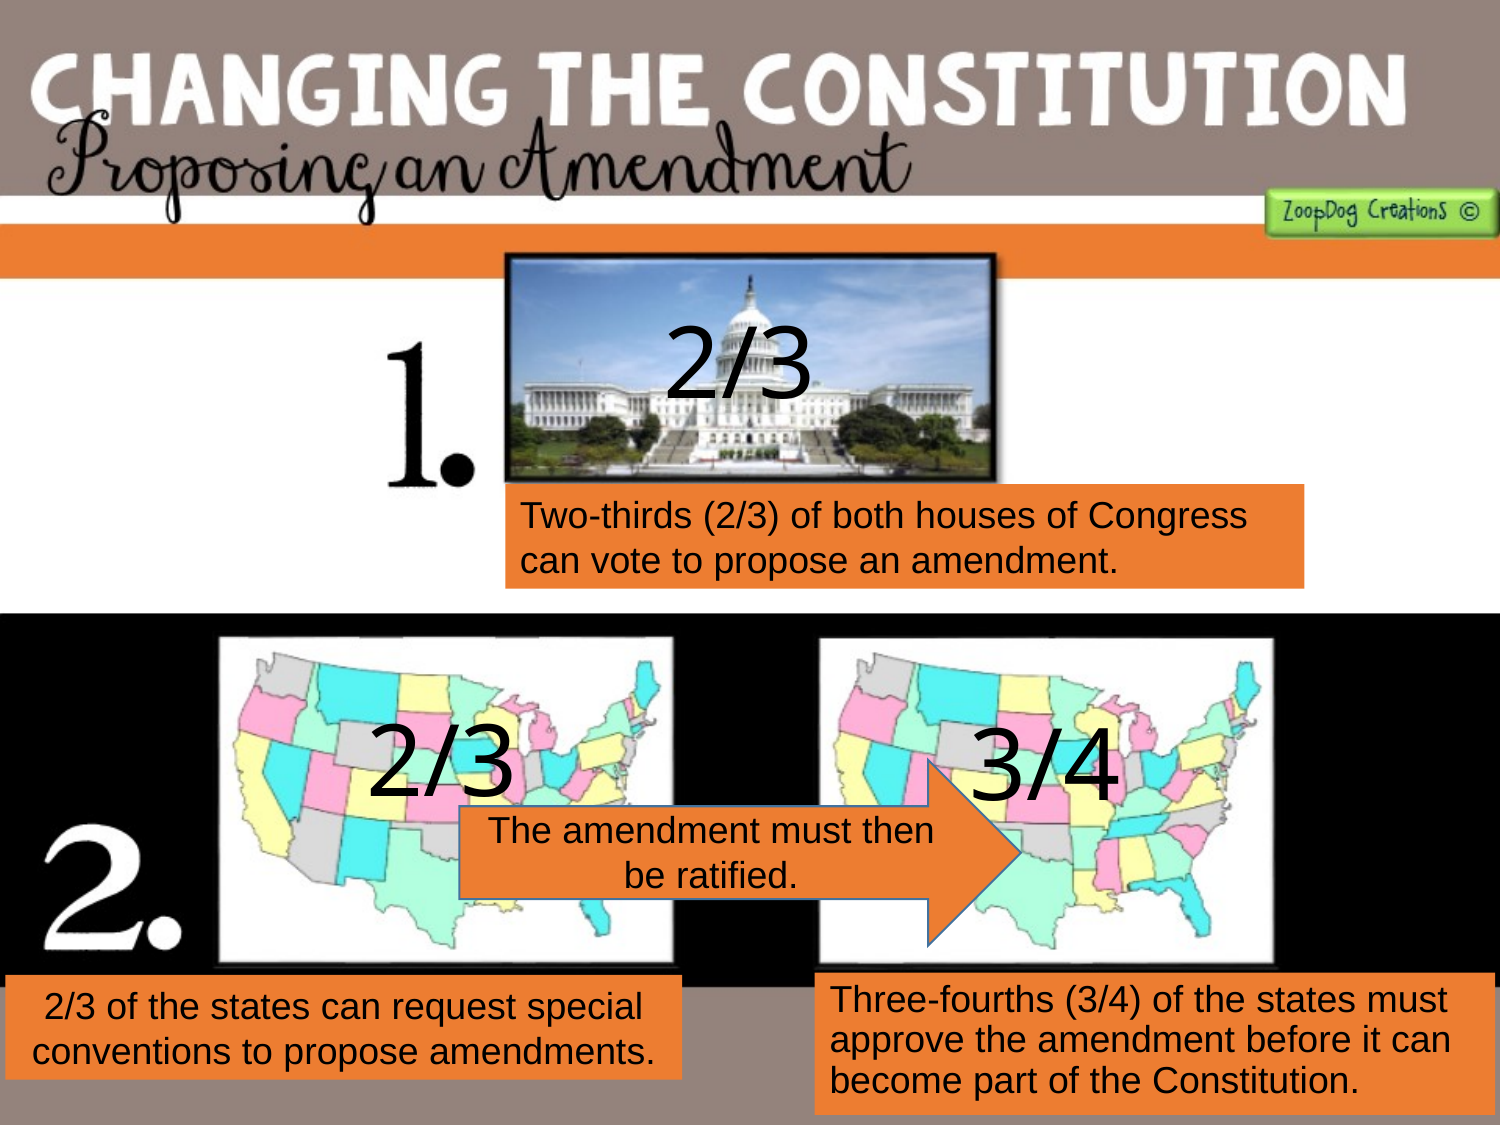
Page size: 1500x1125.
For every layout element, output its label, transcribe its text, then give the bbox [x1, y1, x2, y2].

text_box 2/3 [646, 282, 833, 408]
text_box 2/3 [349, 680, 536, 806]
text_box Two-thirds (2/3) of both houses of Congress can vote to propose an amendment. [505, 484, 1305, 589]
text_box 3/4 [952, 684, 1139, 811]
text_box 2/3 of the states can request special conventions to propose amendments. [5, 974, 683, 1080]
text_box The amendment must then be ratified. [459, 798, 964, 904]
text_box Three-fourths (3/4) of the states must approve the amendment before it can become part of the Constitution. [814, 972, 1496, 1115]
text_box [928, 759, 1022, 946]
picture [0, 0, 1500, 1125]
